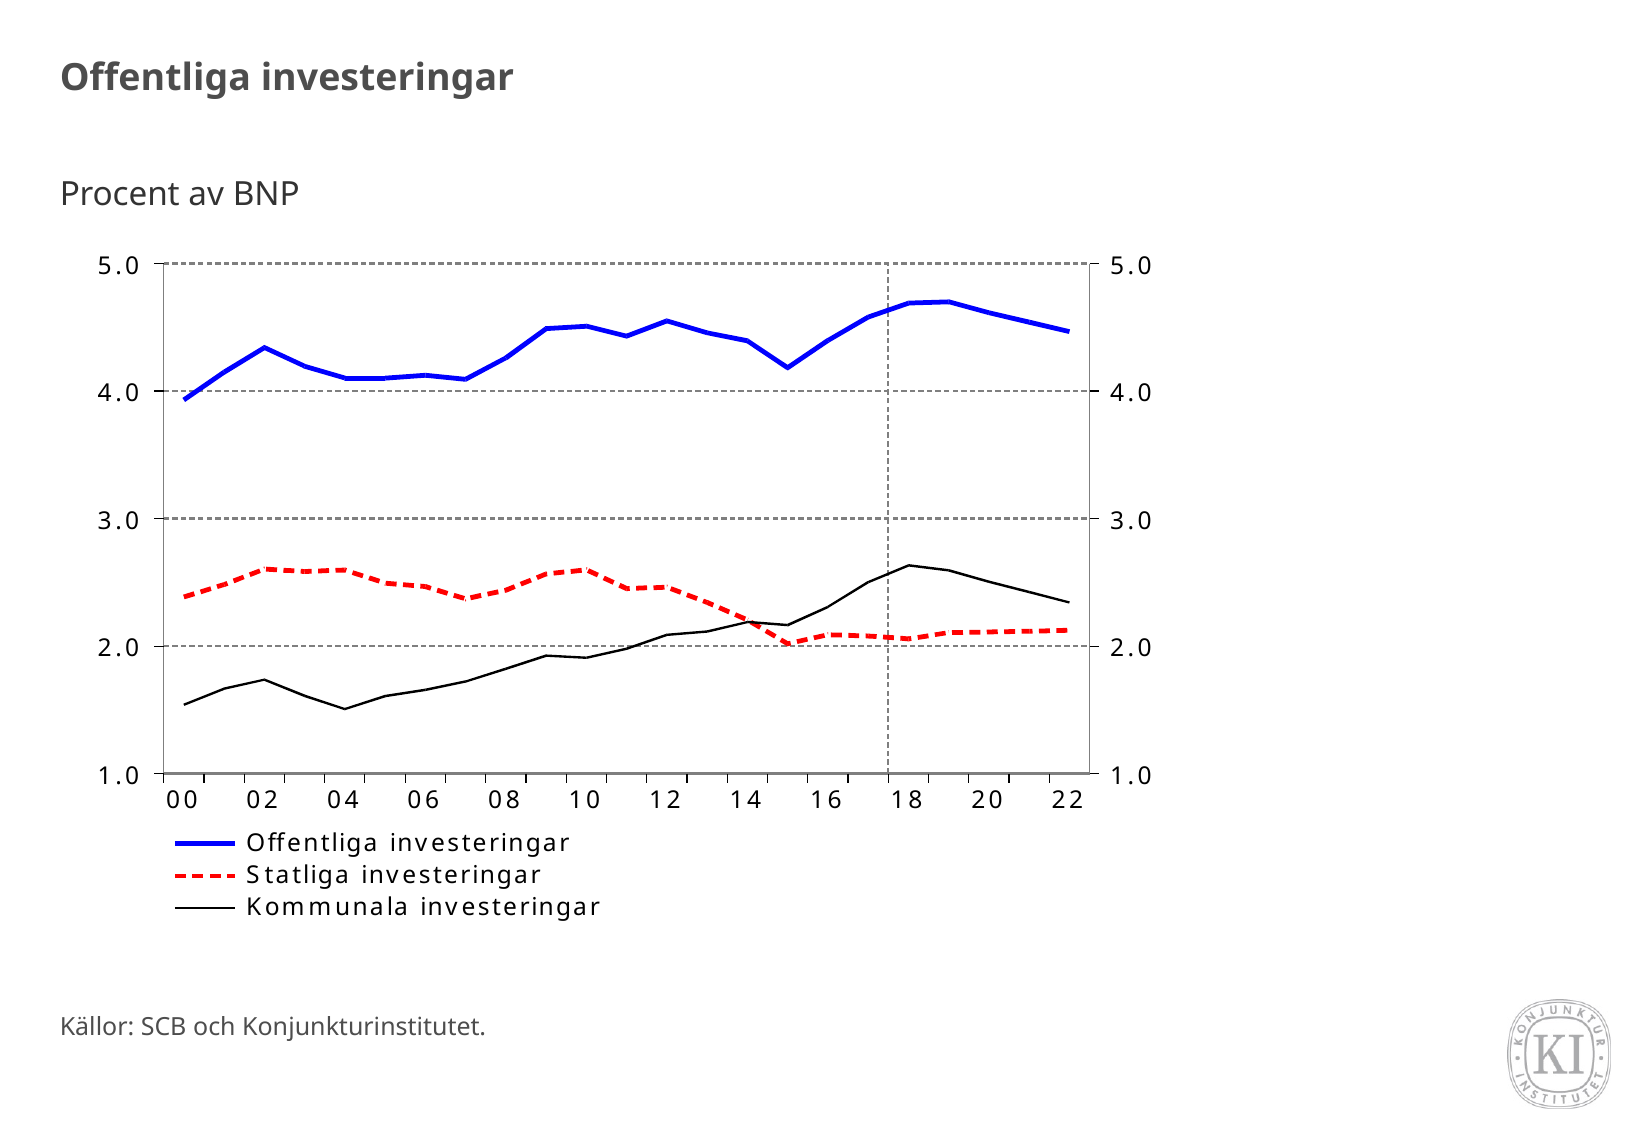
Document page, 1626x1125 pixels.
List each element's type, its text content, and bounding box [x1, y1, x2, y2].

picture [1507, 999, 1611, 1109]
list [59, 228, 1207, 946]
subtitle Källor: SCB och Konjunkturinstitutet. [44, 1003, 1474, 1106]
list Procent av BNP [44, 125, 1545, 220]
title Offentliga investeringar [44, 45, 1545, 114]
